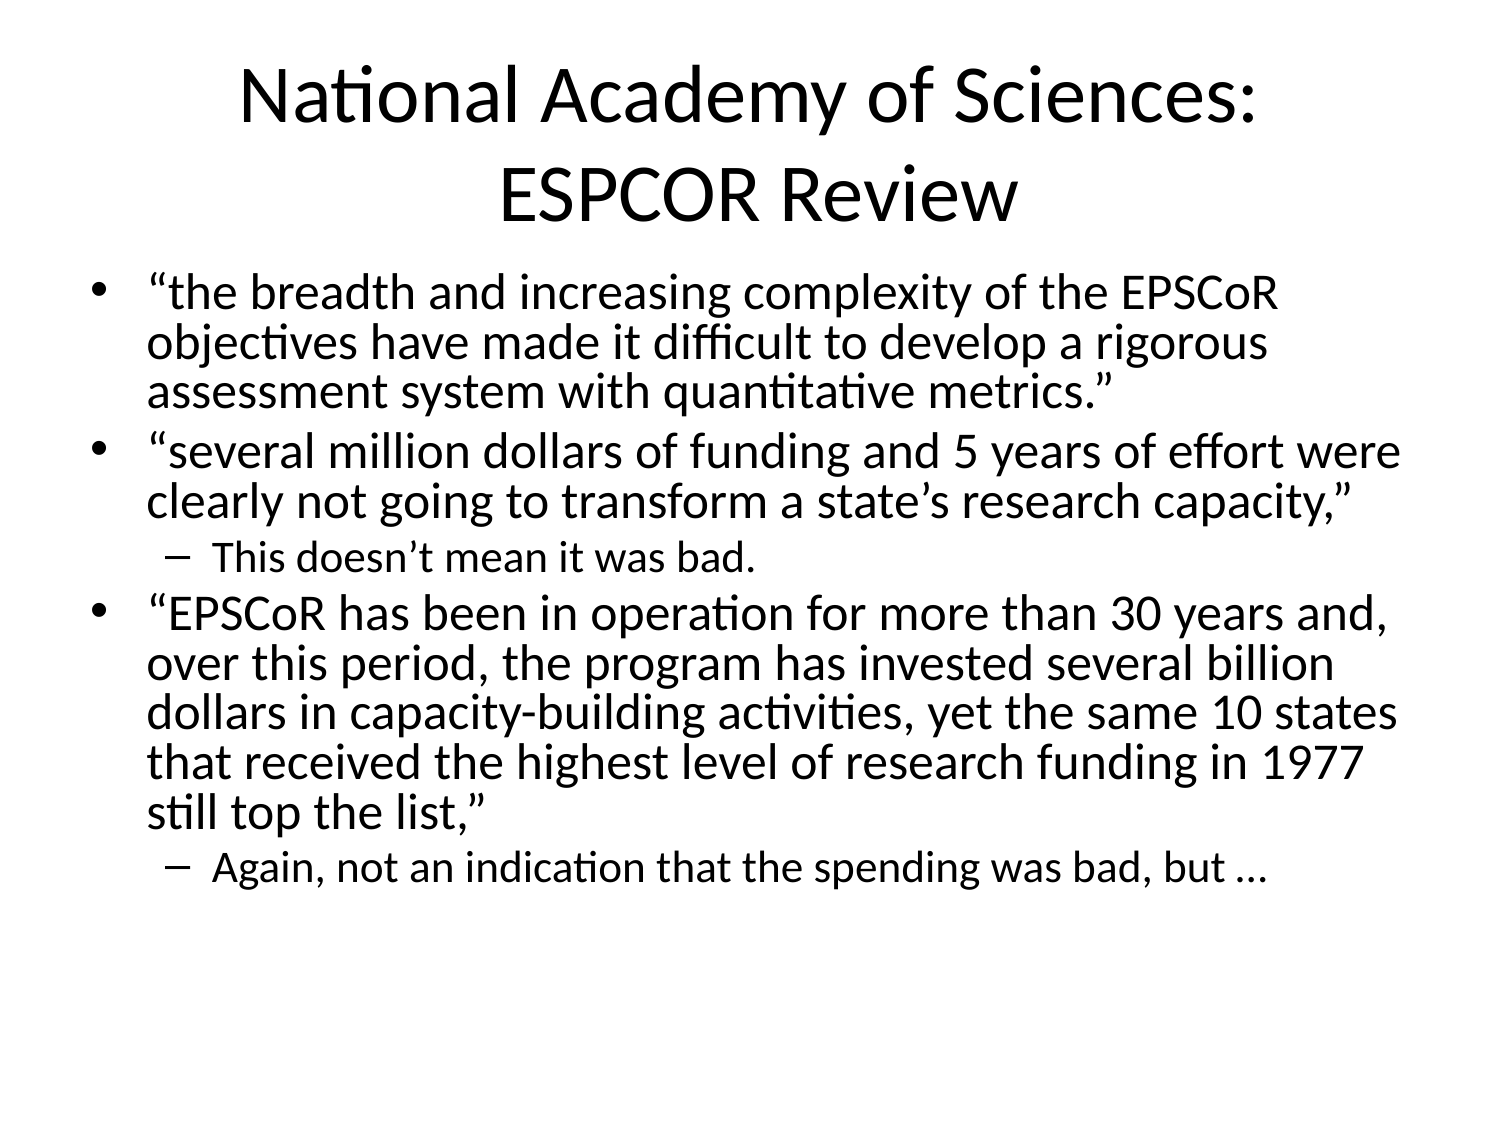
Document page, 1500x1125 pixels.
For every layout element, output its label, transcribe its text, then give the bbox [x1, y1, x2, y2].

list “the breadth and increasing complexity of the EPSCoR objectives have made it difficult to develop a rigorous assessment system with quantitative metrics.” “several million dollars of funding and 5 years of effort were clearly not going to transform a state’s research capacity,” This doesn’t mean it was bad. “EPSCoR has been in operation for more than 30 years and, over this period, the program has invested several billion dollars in capacity-building activities, yet the same 10 states that received the highest level of research funding in 1977 still top the list,” Again, not an indication that the spending was bad, but … [75, 262, 1425, 1005]
title National Academy of Sciences: ESPCOR Review [75, 45, 1425, 233]
